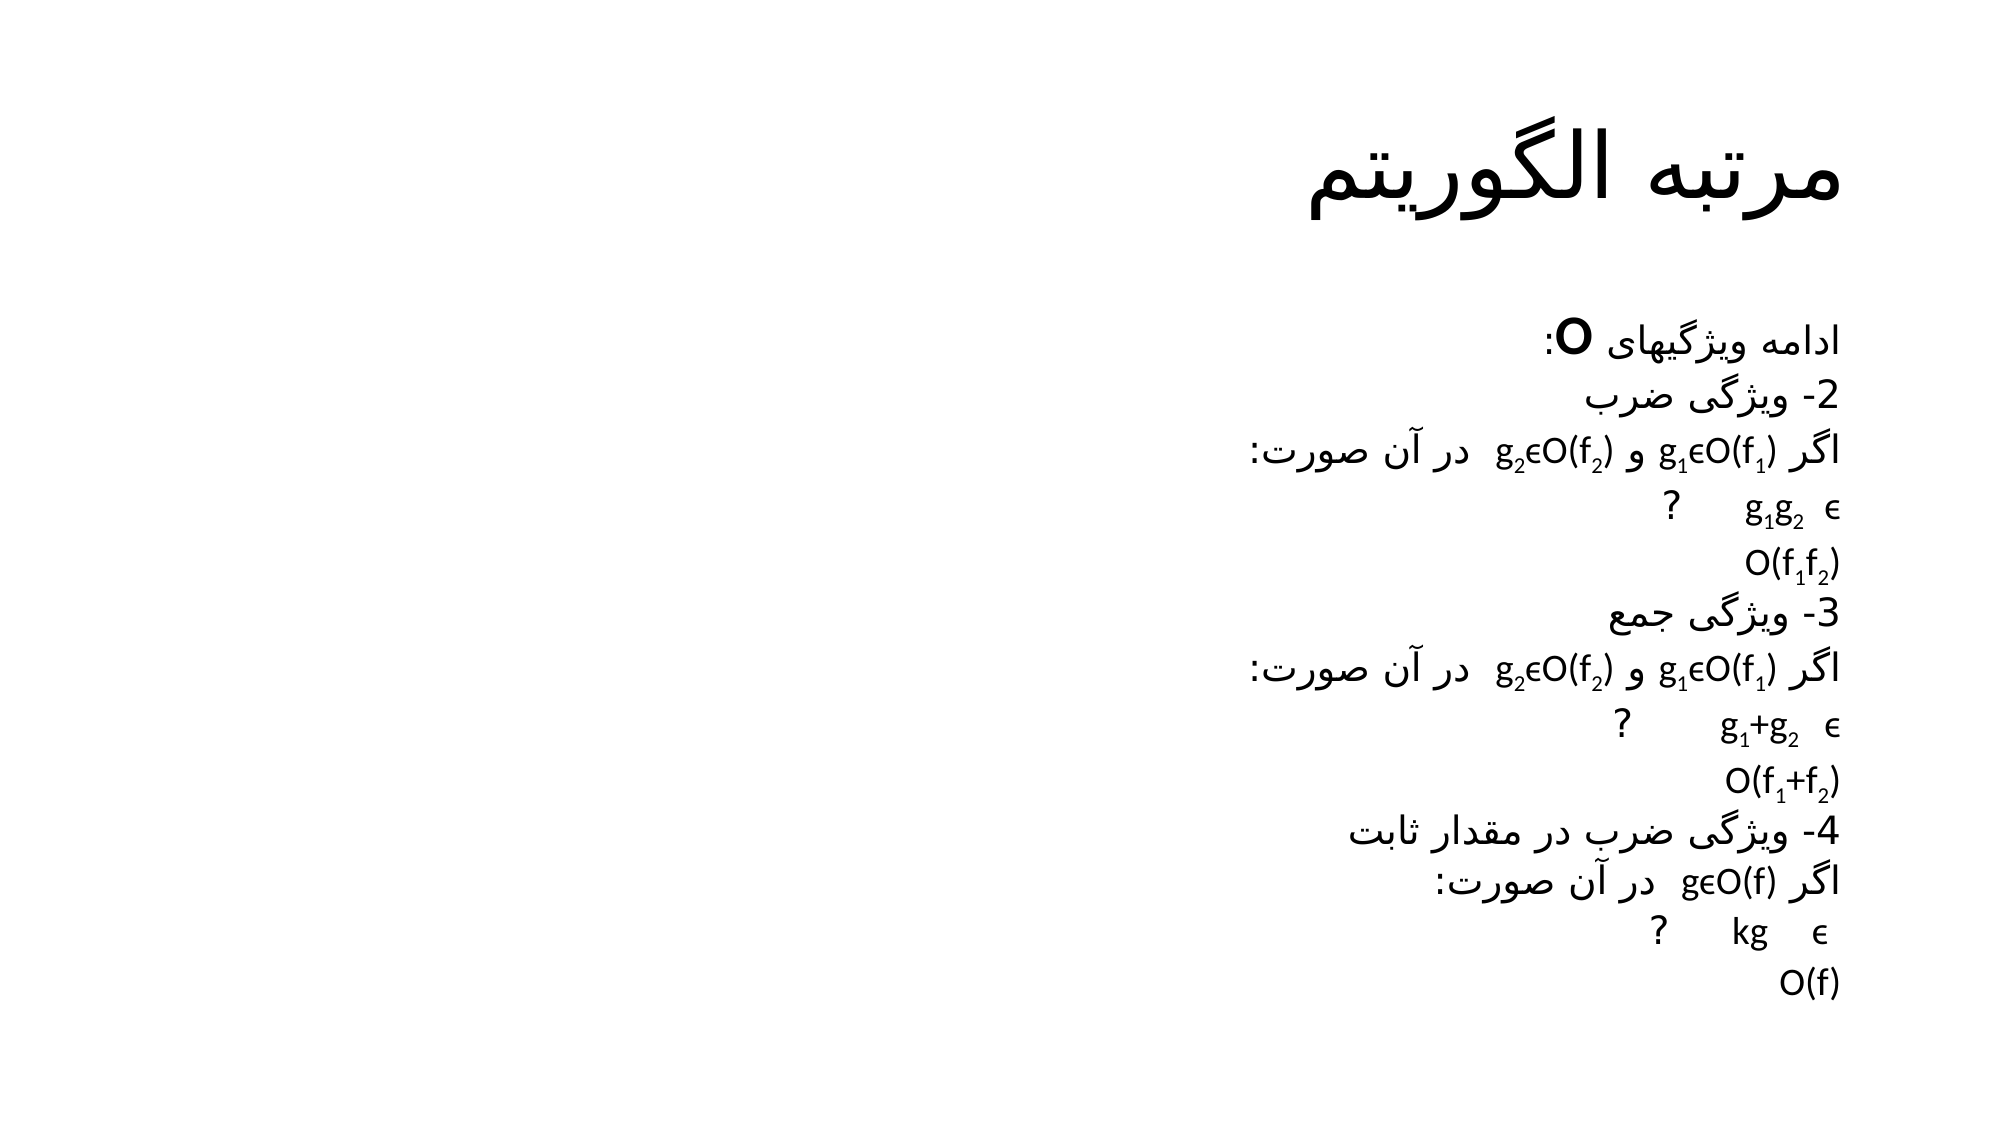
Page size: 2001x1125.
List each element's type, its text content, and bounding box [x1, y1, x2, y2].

title مرتبه الگوریتم [137, 59, 1863, 278]
list ادامه ویژگیهای O: 2- ویژگی ضرب اگر g1ϵO(f1) و g2ϵO(f2) در آن صورت: g1g2 ϵ ? O(f1f2) 3- ویژگی جمع اگر g1ϵO(f1) و g2ϵO(f2) در آن صورت: g1+g2 ϵ ? O(f1+f2) 4- ویژگی ضرب در مقدار ثابت اگر gϵO(f) در آن صورت: kg ϵ ? O(f) [137, 299, 1863, 1014]
